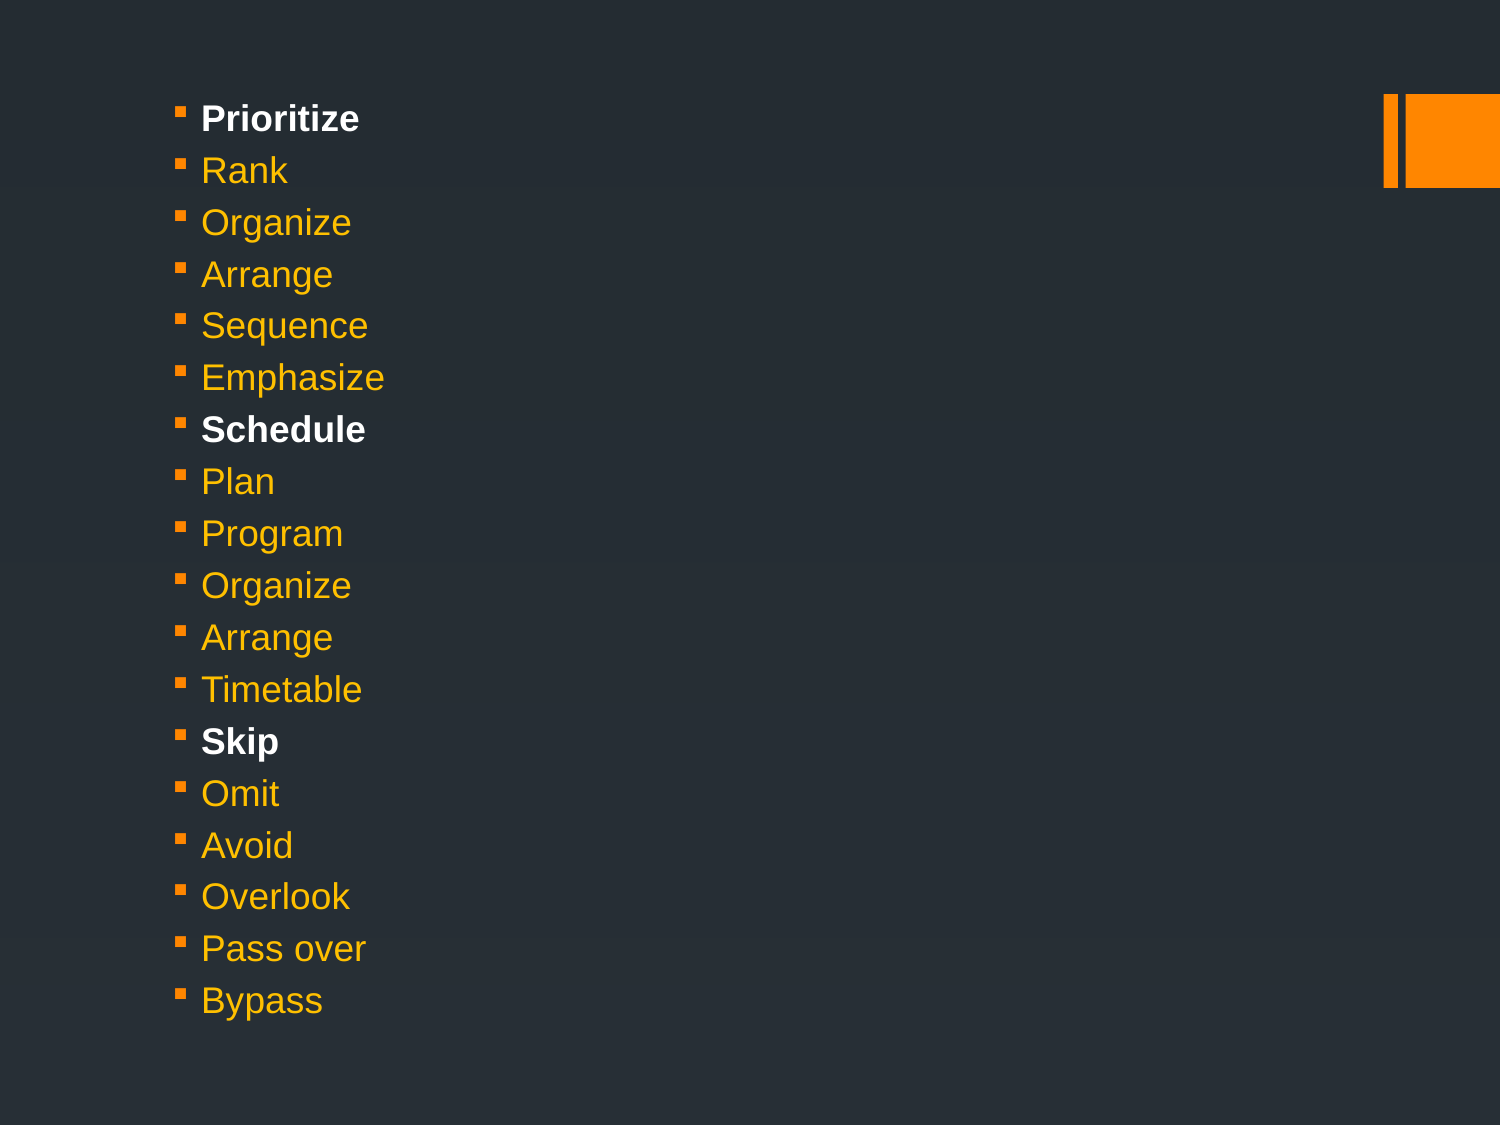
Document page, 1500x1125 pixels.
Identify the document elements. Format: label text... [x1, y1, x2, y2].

list Prioritize Rank Organize Arrange Sequence Emphasize Schedule Plan Program Organize Arrange Timetable Skip Omit Avoid Overlook Pass over Bypass [150, 86, 1350, 1035]
